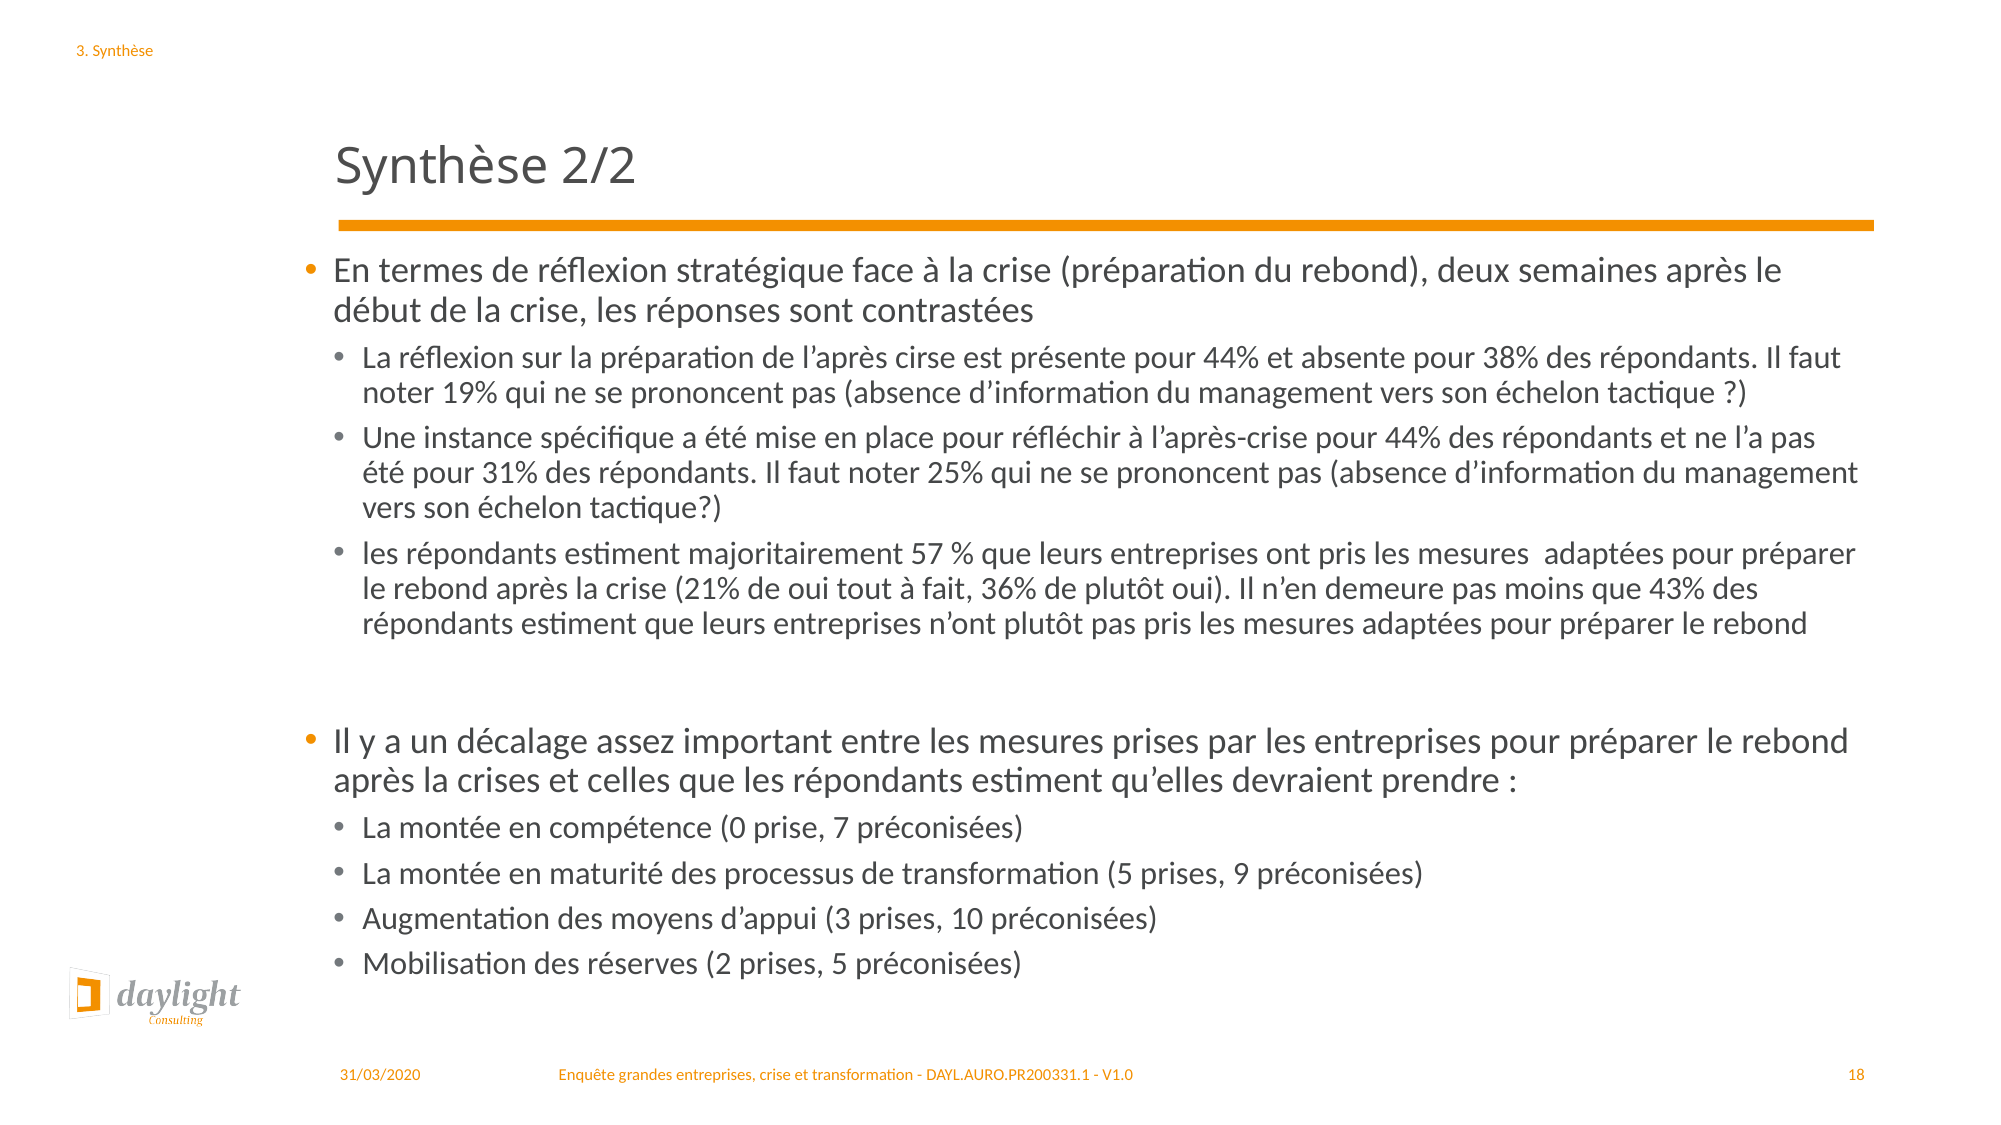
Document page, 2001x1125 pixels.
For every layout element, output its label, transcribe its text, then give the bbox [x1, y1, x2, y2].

list En termes de réflexion stratégique face à la crise (préparation du rebond), deux semaines après le début de la crise, les réponses sont contrastées La réflexion sur la préparation de l’après cirse est présente pour 44% et absente pour 38% des répondants. Il faut noter 19% qui ne se prononcent pas (absence d’information du management vers son échelon tactique ?) Une instance spécifique a été mise en place pour réfléchir à l’après-crise pour 44% des répondants et ne l’a pas été pour 31% des répondants. Il faut noter 25% qui ne se prononcent pas (absence d’information du management vers son échelon tactique?) les répondants estiment majoritairement 57 % que leurs entreprises ont pris les mesures adaptées pour préparer le rebond après la crise (21% de oui tout à fait, 36% de plutôt oui). Il n’en demeure pas moins que 43% des répondants estiment que leurs entreprises n’ont plutôt pas pris les mesures adaptées pour préparer le rebond Il y a un décalage assez important entre les mesures prises par les entreprises pour préparer le rebond après la crises et celles que les répondants estiment qu’elles devraient prendre : La montée en compétence (0 prise, 7 préconisées) La montée en maturité des processus de transformation (5 prises, 9 préconisées) Augmentation des moyens d’appui (3 prises, 10 préconisées) Mobilisation des réserves (2 prises, 5 préconisées) [289, 243, 1880, 1027]
footer Enquête grandes entreprises, crise et transformation - DAYL.AURO.PR200331.1 - V1.0 [543, 1056, 1364, 1110]
slide_number 18 [1696, 1056, 1880, 1110]
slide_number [324, 1056, 539, 1110]
picture [69, 967, 241, 1027]
list 3. Synthèse [60, 32, 315, 238]
title Synthèse 2/2 [320, 32, 1876, 203]
